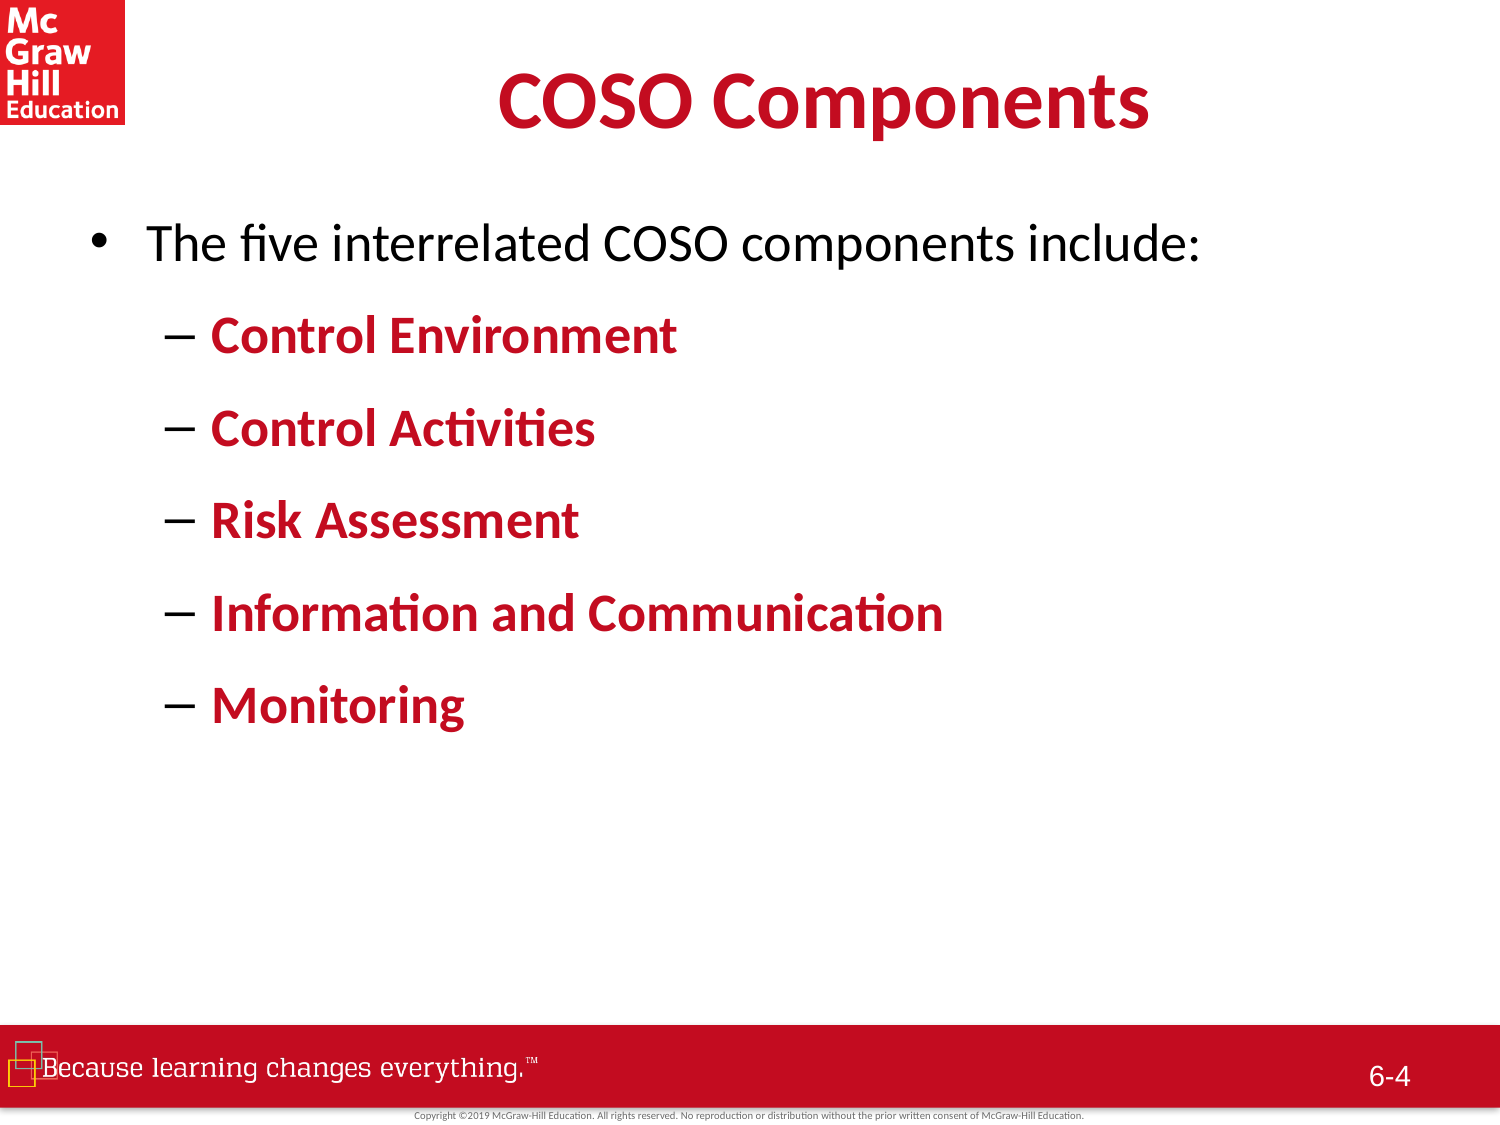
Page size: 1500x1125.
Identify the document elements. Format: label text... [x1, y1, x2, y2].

picture [8, 1041, 538, 1087]
title COSO Components [150, 37, 1500, 138]
slide_number 6-3 [1337, 1050, 1475, 1113]
picture [0, 0, 125, 125]
list The five interrelated COSO components include: Control Environment Control Activities Risk Assessment Information and Communication Monitoring [75, 200, 1425, 975]
